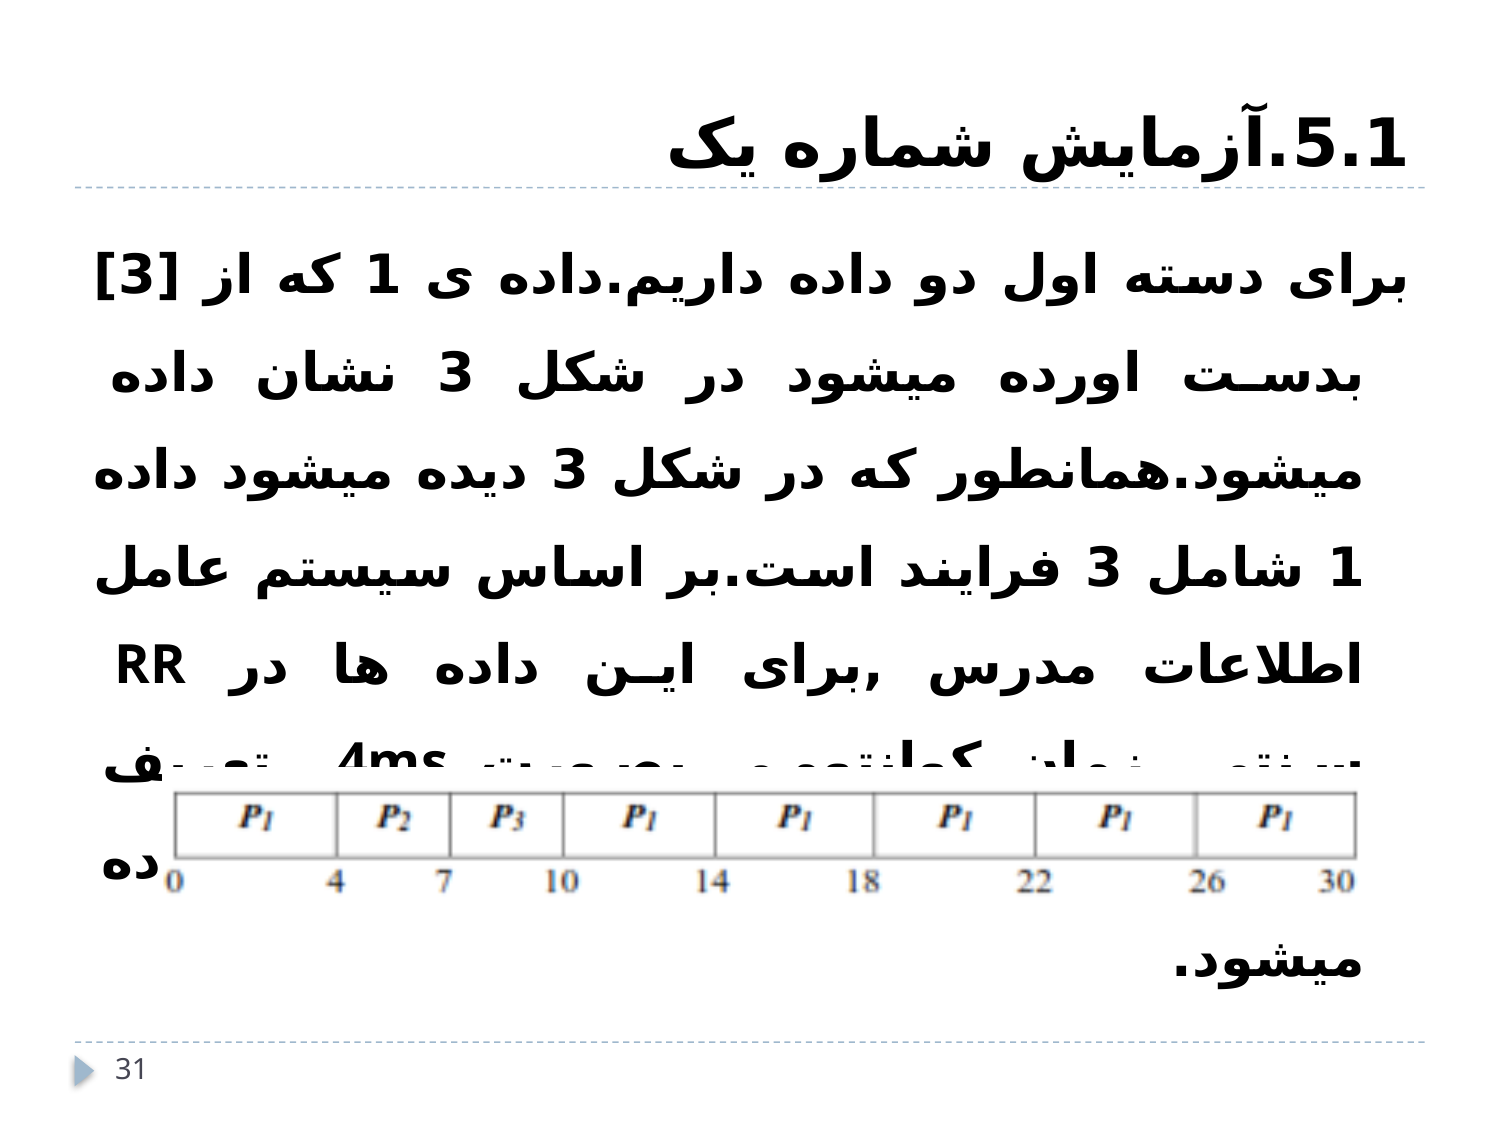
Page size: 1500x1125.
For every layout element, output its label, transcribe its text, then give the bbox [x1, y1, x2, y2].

title 5.1.آزمایش شماره یک [75, 24, 1425, 188]
picture [162, 766, 1371, 913]
slide_number 31 [100, 1042, 426, 1103]
list برای دسته اول دو داده داریم.داده ی 1 که از [3] بدست اورده میشود در شکل 3 نشان داده میشود.همانطور که در شکل 3 دیده میشود داده 1 شامل 3 فرایند است.بر اساس سیستم عامل اطلاعات مدرس ,برای این داده ها در RR سنتی ,زمان کوانتومی بصورت 4ms تعریف میشود.نمودار Ganntآن در شکل 4 نشان داده میشود. [75, 200, 1425, 1010]
